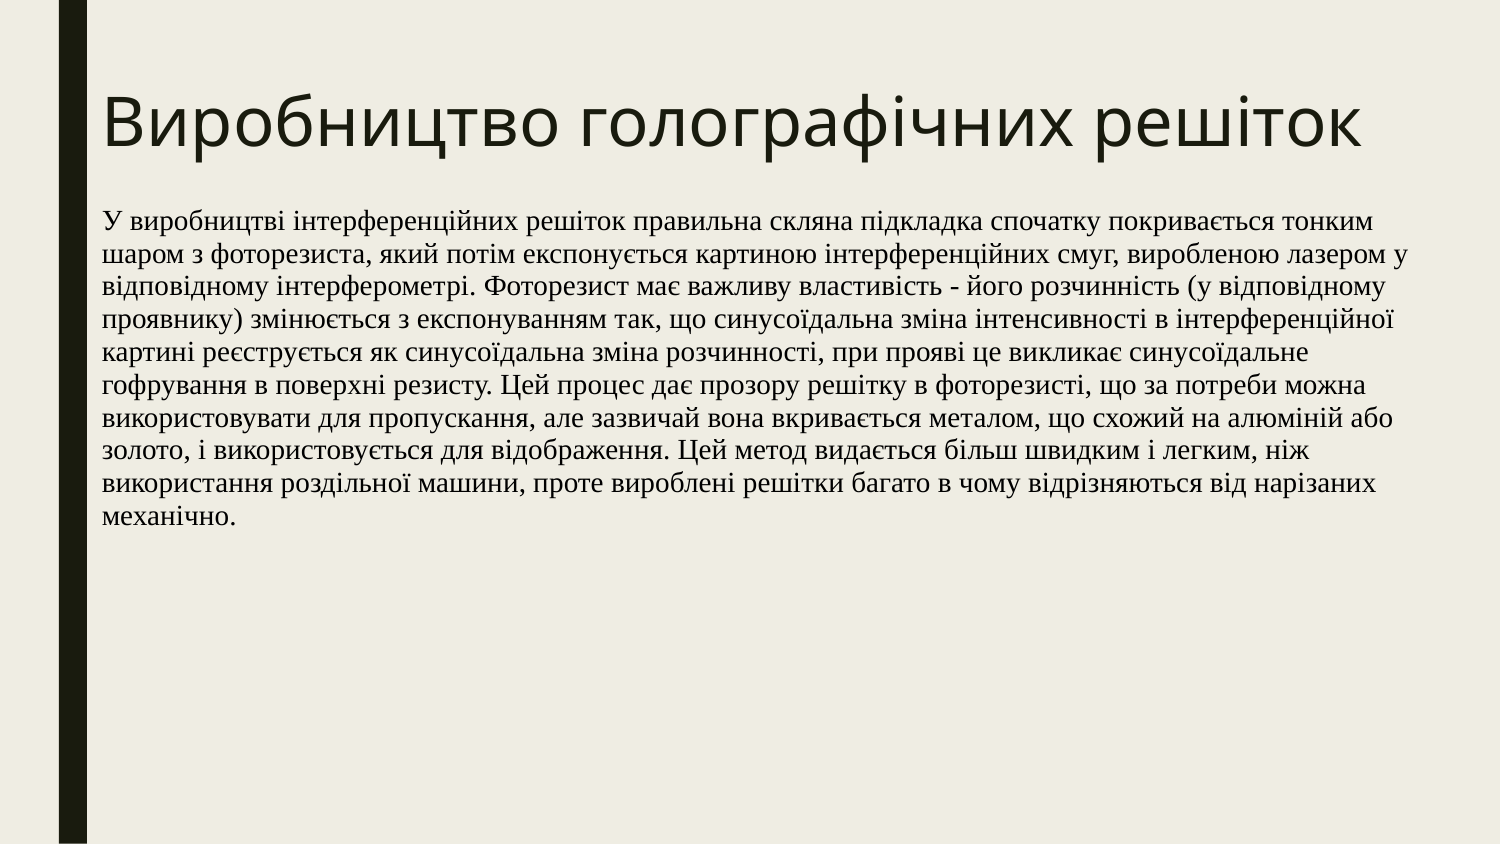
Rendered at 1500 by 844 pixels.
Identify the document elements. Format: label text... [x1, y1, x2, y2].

list У виробництві інтерференційних решіток правильна скляна підкладка спочатку покривається тонким шаром з фоторезиста, який потім експонується картиною інтерференційних смуг, виробленою лазером у відповідному інтерферометрі. Фоторезист має важливу властивість - його розчинність (у відповідному проявнику) змінюється з експонуванням так, що синусоїдальна зміна інтенсивності в інтерференційної картині реєструється як синусоїдальна зміна розчинності, при прояві це викликає синусоїдальне гофрування в поверхні резисту. Цей процес дає прозору решітку в фоторезисті, що за потреби можна використовувати для пропускання, але зазвичай вона вкривається металом, що схожий на алюміній або золото, і використовується для відображення. Цей метод видається більш швидким і легким, ніж використання роздільної машини, проте вироблені решітки багато в чому відрізняються від нарізаних механічно. [86, 189, 1449, 750]
title Виробництво голографічних решіток [86, 72, 1449, 167]
